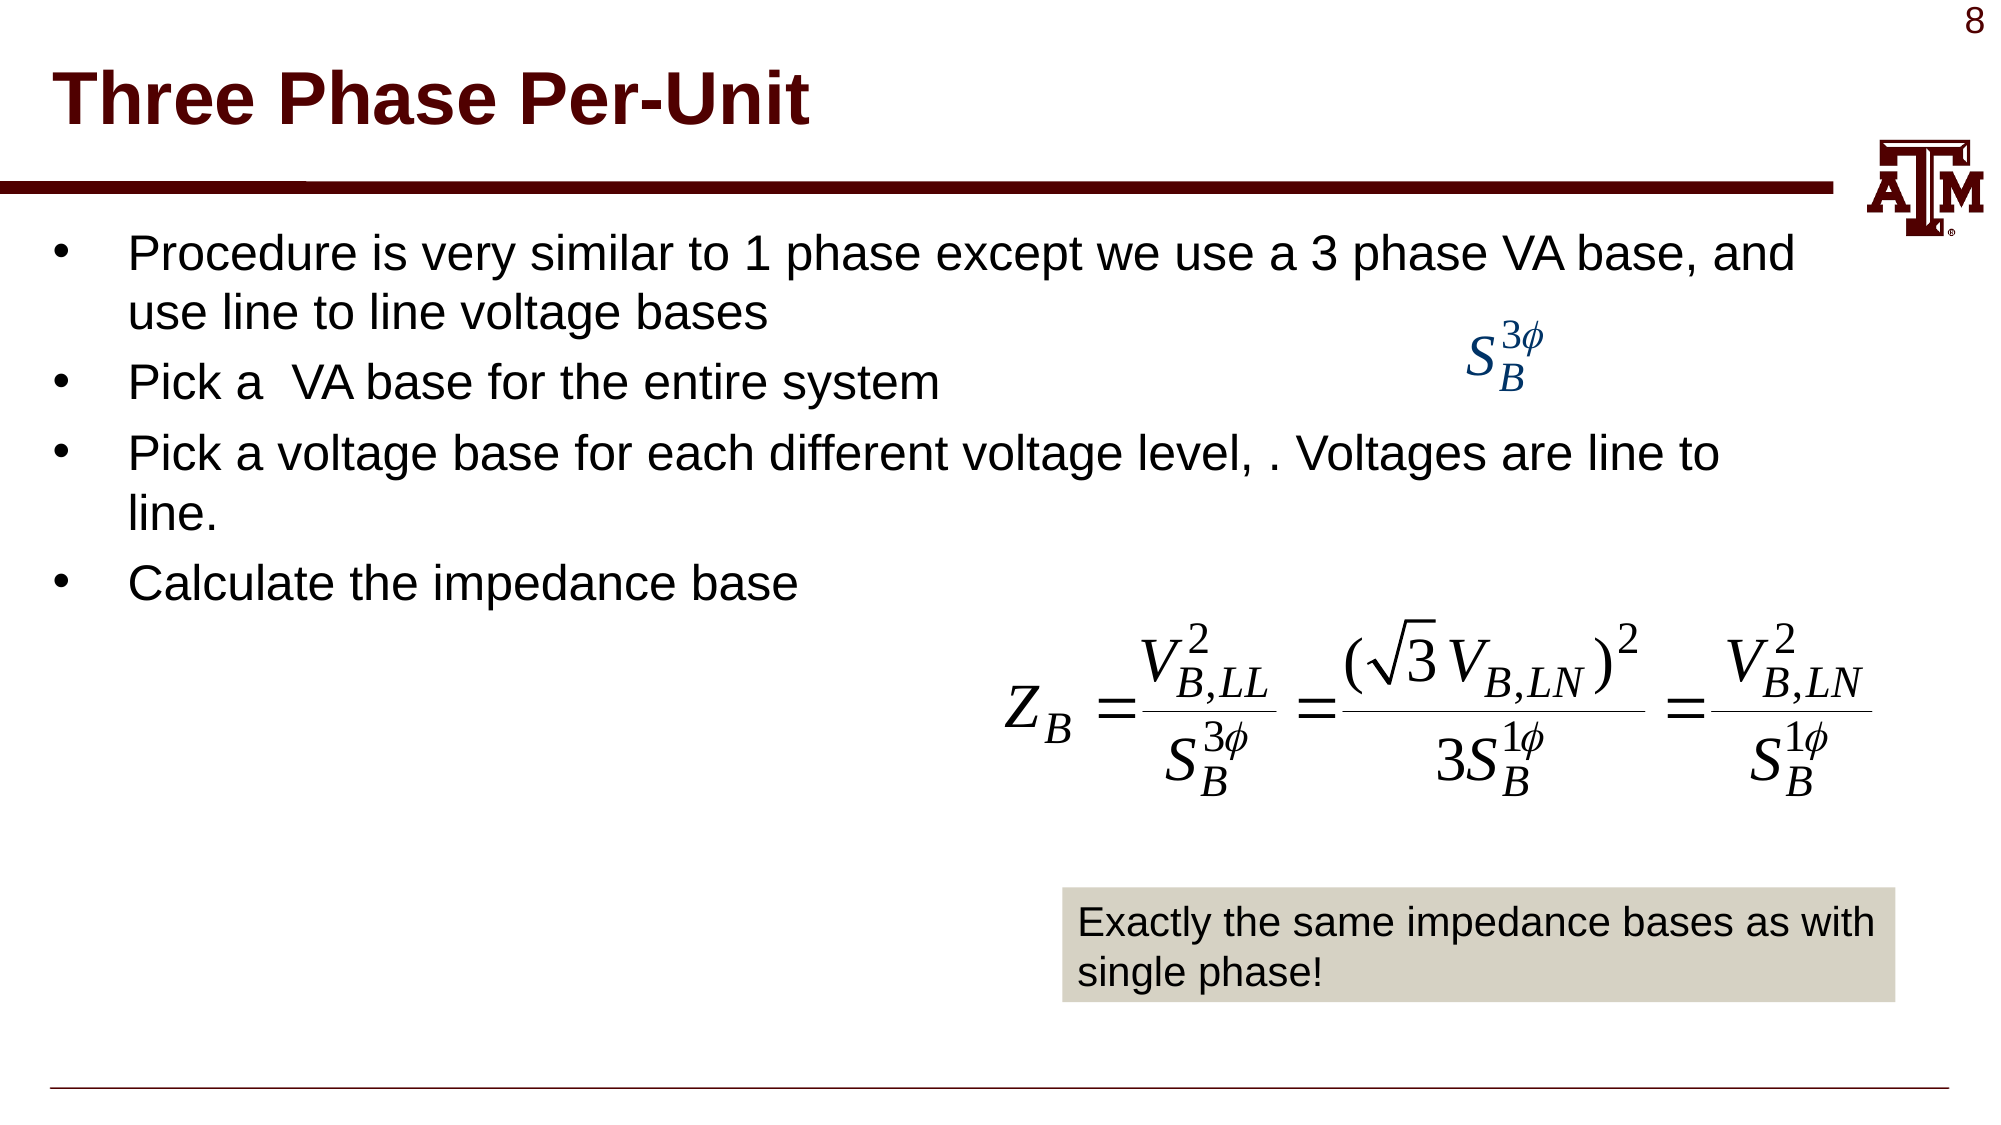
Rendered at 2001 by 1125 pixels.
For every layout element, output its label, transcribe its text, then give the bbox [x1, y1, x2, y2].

title Three Phase Per-Unit [37, 12, 1826, 188]
picture [1850, 112, 2000, 263]
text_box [1462, 312, 1549, 397]
text_box Exactly the same impedance bases as with single phase! [1062, 887, 1896, 1003]
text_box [999, 612, 1878, 802]
